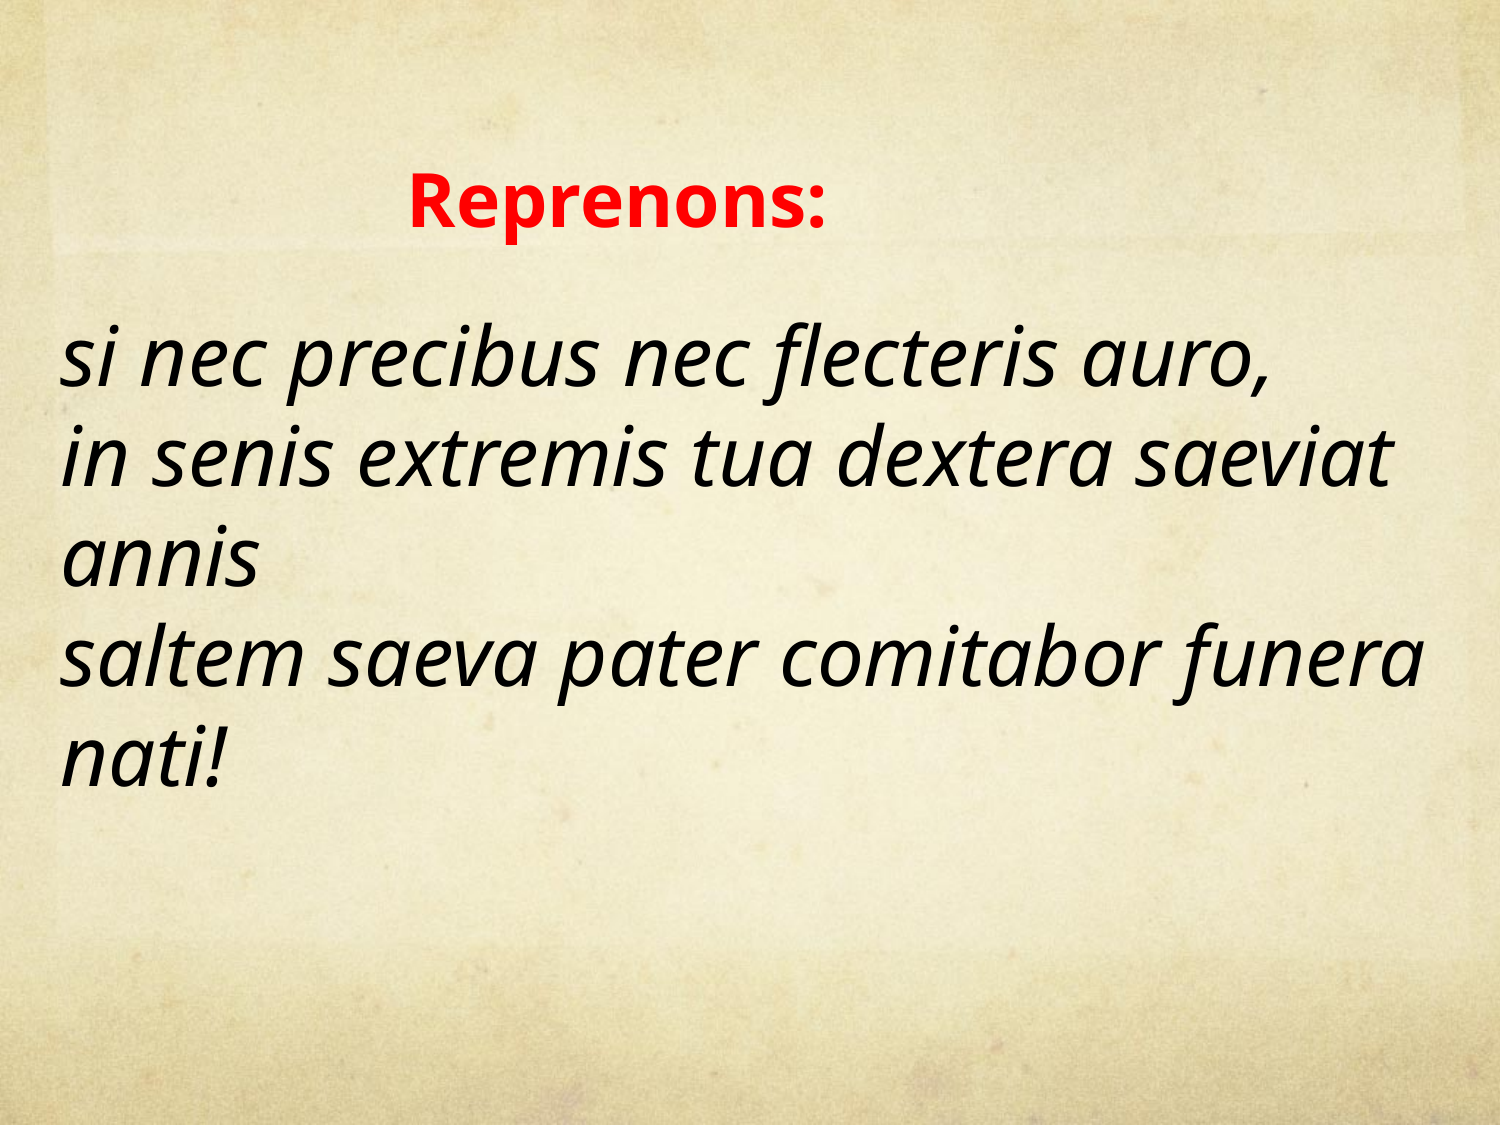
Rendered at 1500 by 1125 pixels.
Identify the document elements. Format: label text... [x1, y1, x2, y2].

title si nec precibus nec flecteris auro, in senis extremis tua dextera saeviat annis saltem saeva pater comitabor funera nati! [45, 581, 1448, 725]
text_box Reprenons: [391, 144, 894, 250]
picture [0, 0, 1500, 1125]
